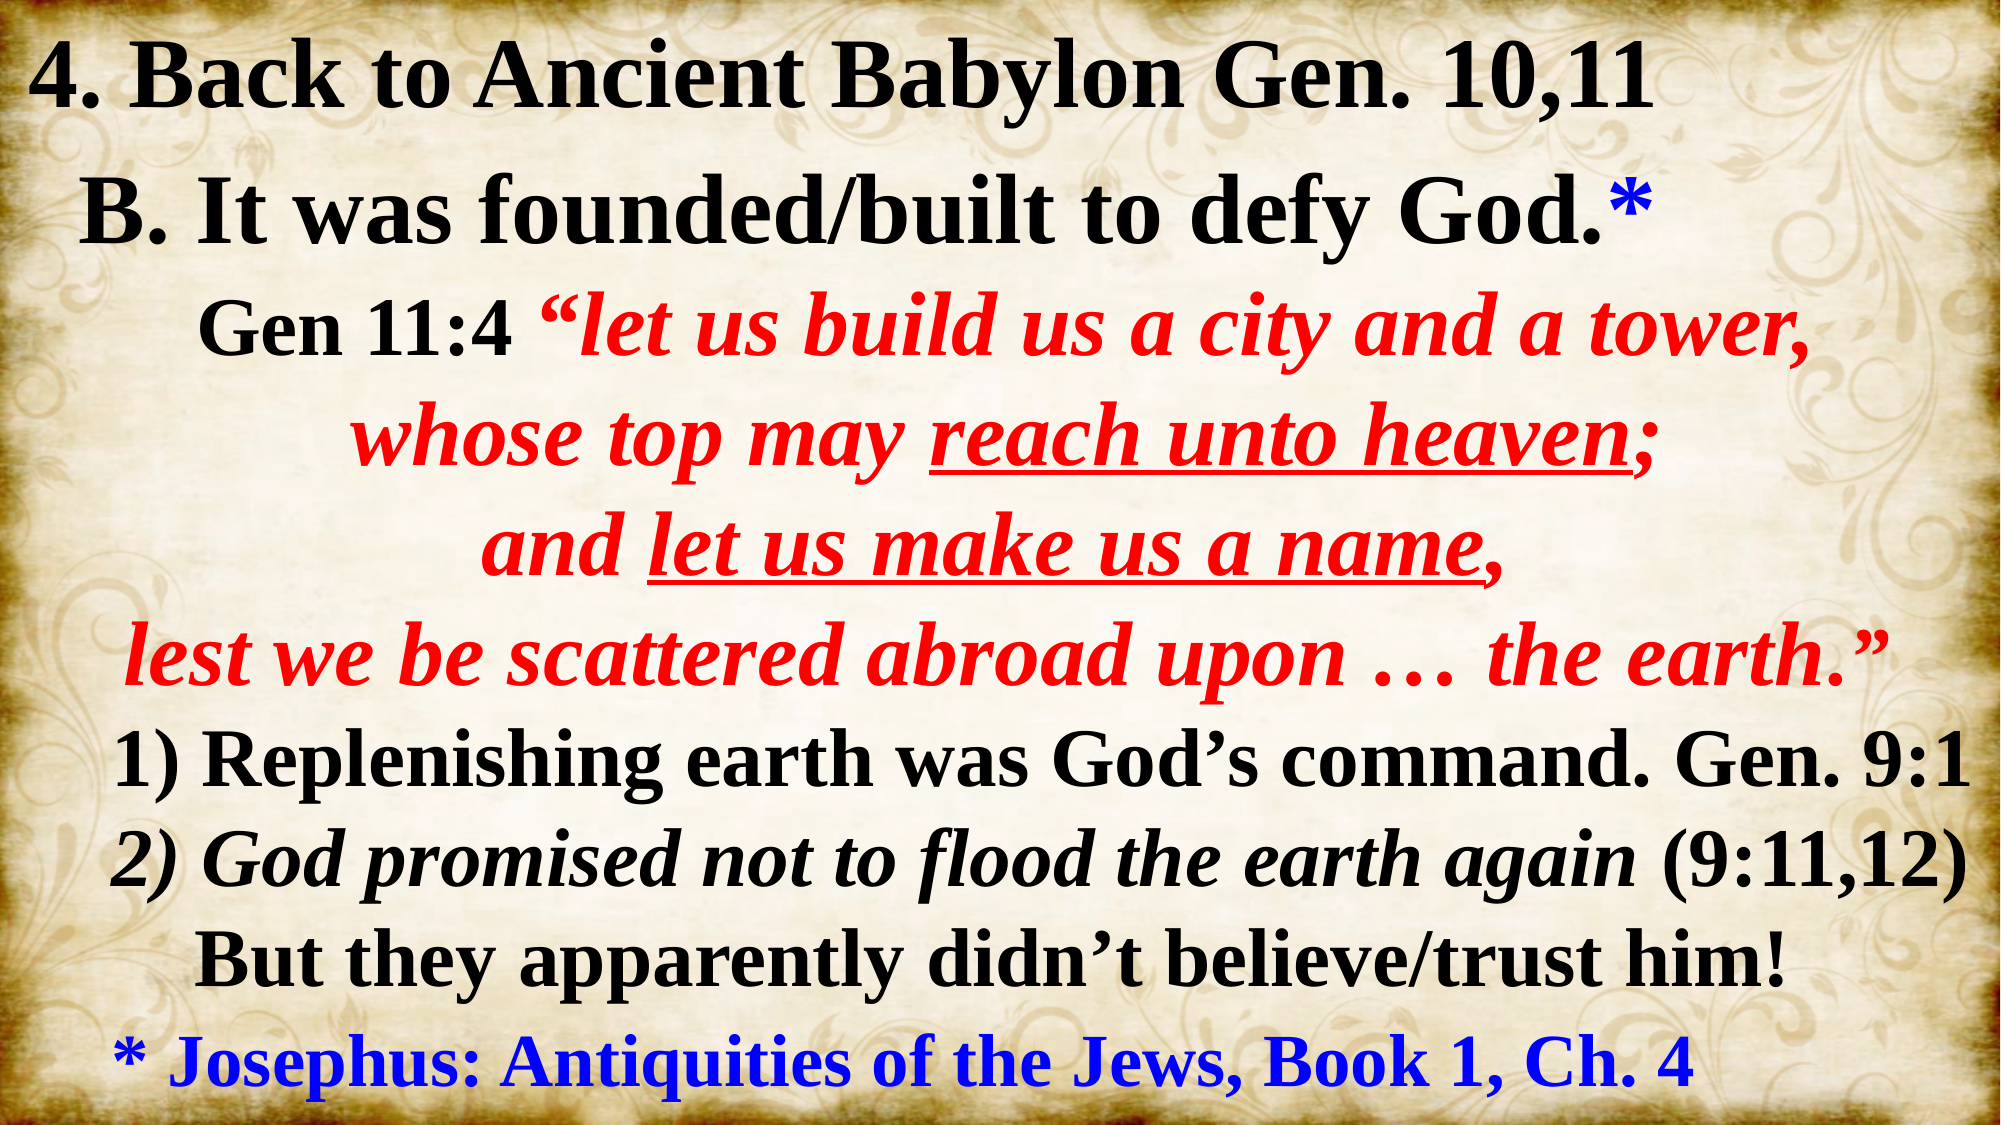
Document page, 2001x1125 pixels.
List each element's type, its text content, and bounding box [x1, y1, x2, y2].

text_box 4. Back to Ancient Babylon Gen. 10,11 [13, 0, 1976, 135]
picture [0, 0, 2001, 1125]
text_box B. It was founded/built to defy God.* Gen 11:4 “let us build us a city and a tower, whose top may reach unto heaven; and let us make us a name, lest we be scattered abroad upon … the earth.” 1) Replenishing earth was God’s command. Gen. 9:1 2) God promised not to flood the earth again (9:11,12) But they apparently didn’t believe/trust him! * Josephus: Antiquities of the Jews, Book 1, Ch. 4 [13, 136, 2000, 1111]
